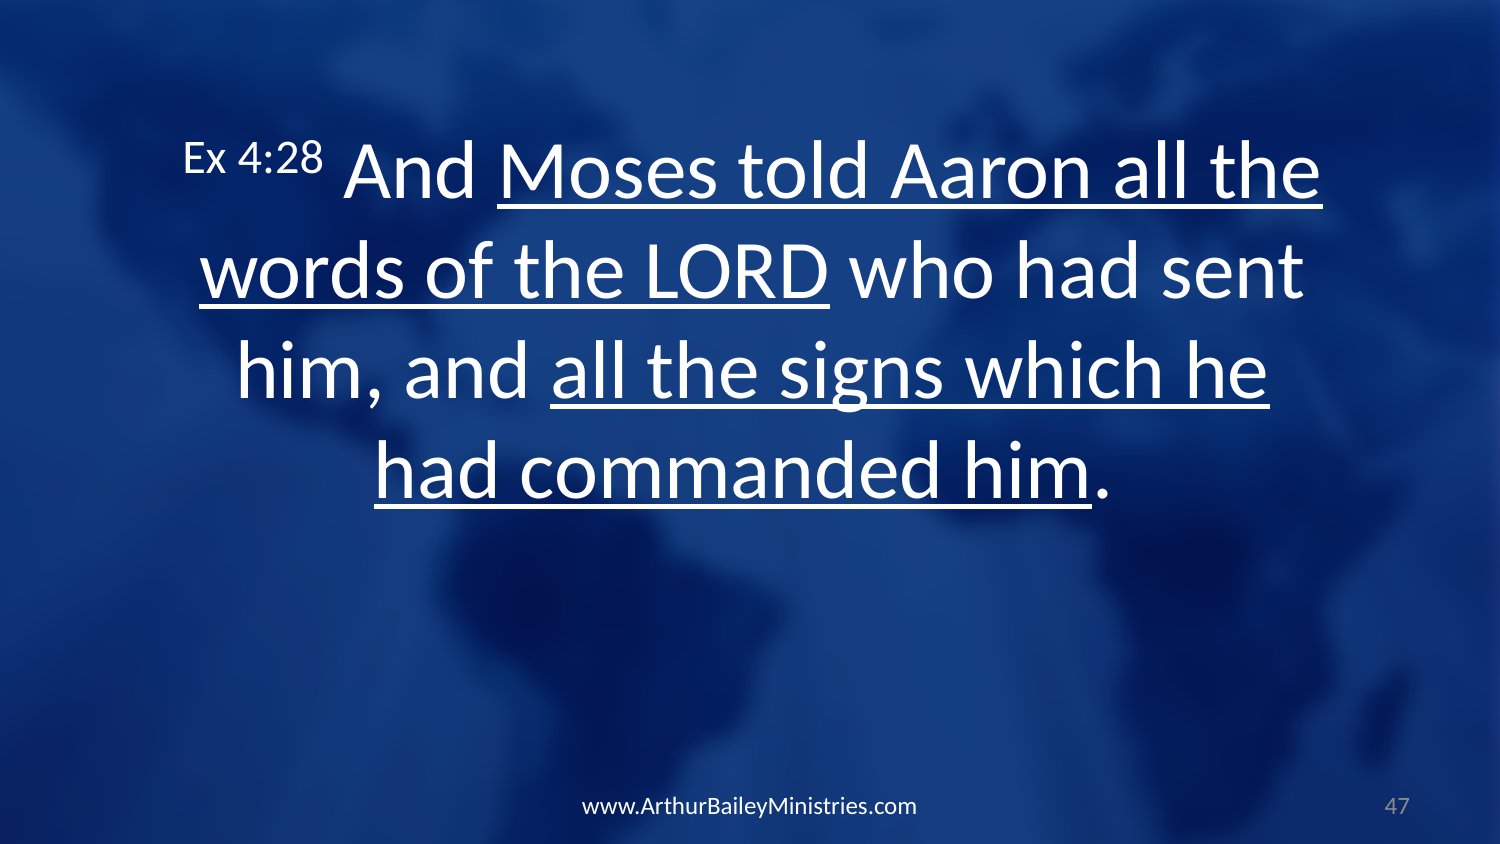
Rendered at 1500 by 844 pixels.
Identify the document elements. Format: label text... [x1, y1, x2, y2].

list Ex 4:28 And Moses told Aaron all the words of the LORD who had sent him, and all the signs which he had commanded him. [151, 107, 1355, 741]
picture [0, 0, 1500, 844]
footer www.ArthurBaileyMinistries.com [512, 782, 988, 827]
slide_number 47 [1074, 782, 1425, 827]
